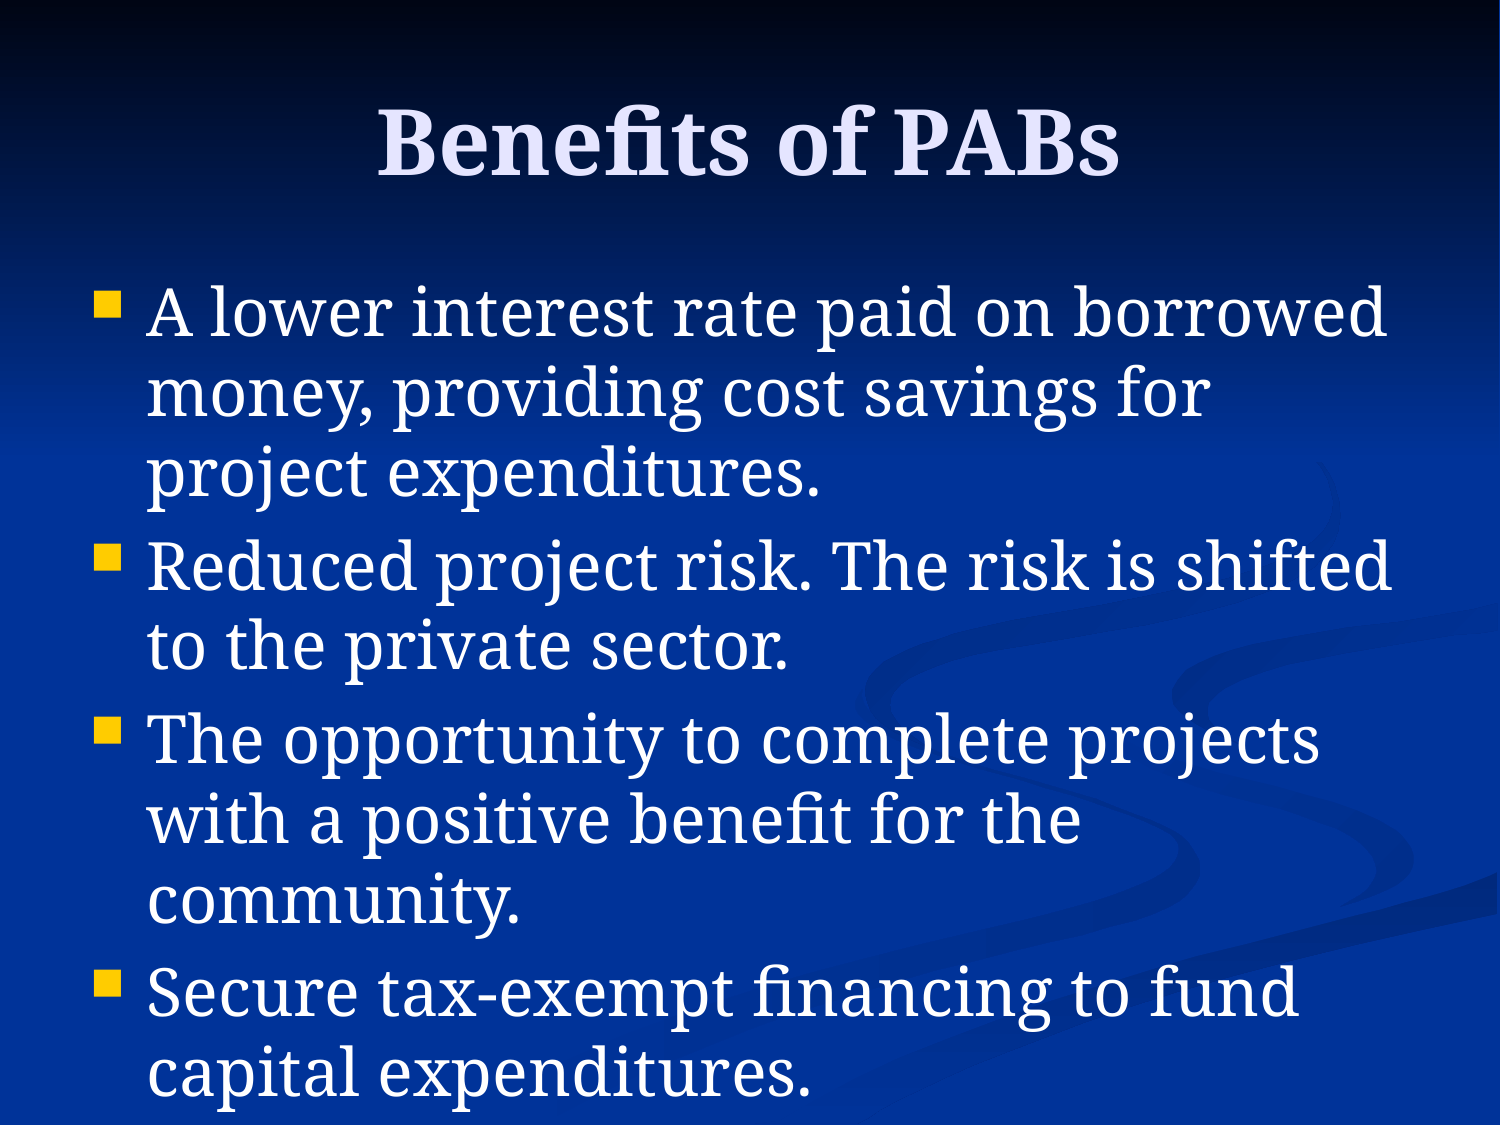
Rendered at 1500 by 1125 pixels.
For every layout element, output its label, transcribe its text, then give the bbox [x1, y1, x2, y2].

title Benefits of PABs [74, 44, 1426, 233]
list A lower interest rate paid on borrowed money, providing cost savings for project expenditures. Reduced project risk. The risk is shifted to the private sector. The opportunity to complete projects with a positive benefit for the community. Secure tax-exempt financing to fund capital expenditures. [74, 262, 1426, 1006]
